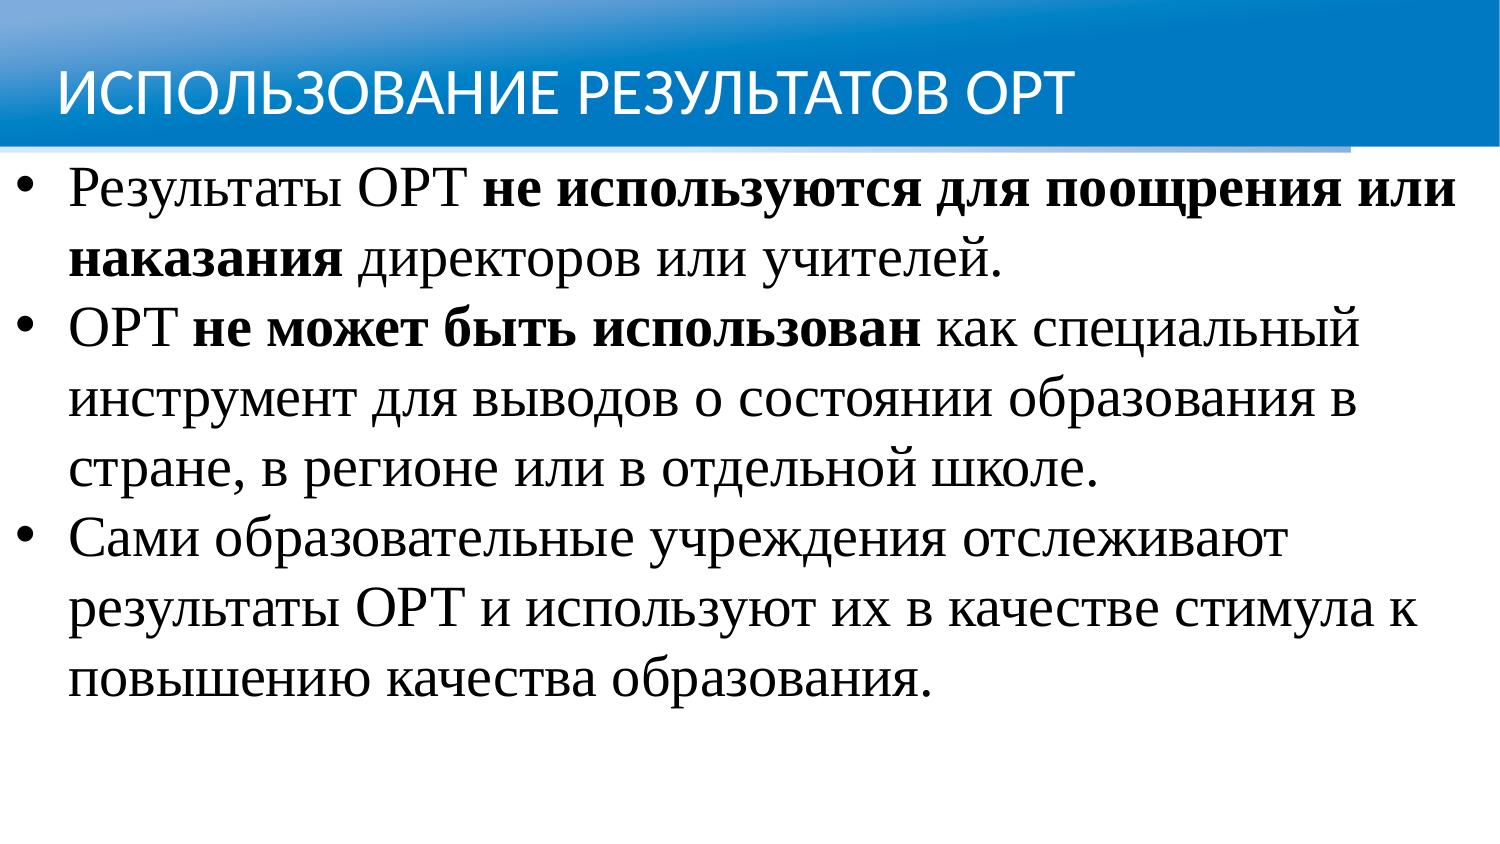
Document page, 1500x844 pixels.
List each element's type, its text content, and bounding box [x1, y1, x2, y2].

picture [0, 0, 1500, 153]
text_box Результаты ОРТ не используются для поощрения или наказания директоров или учителей. ОРТ не может быть использован как специальный инструмент для выводов о состоянии образования в стране, в регионе или в отдельной школе. Сами образовательные учреждения отслеживают результаты ОРТ и используют их в качестве стимула к повышению качества образования. [0, 161, 1477, 824]
